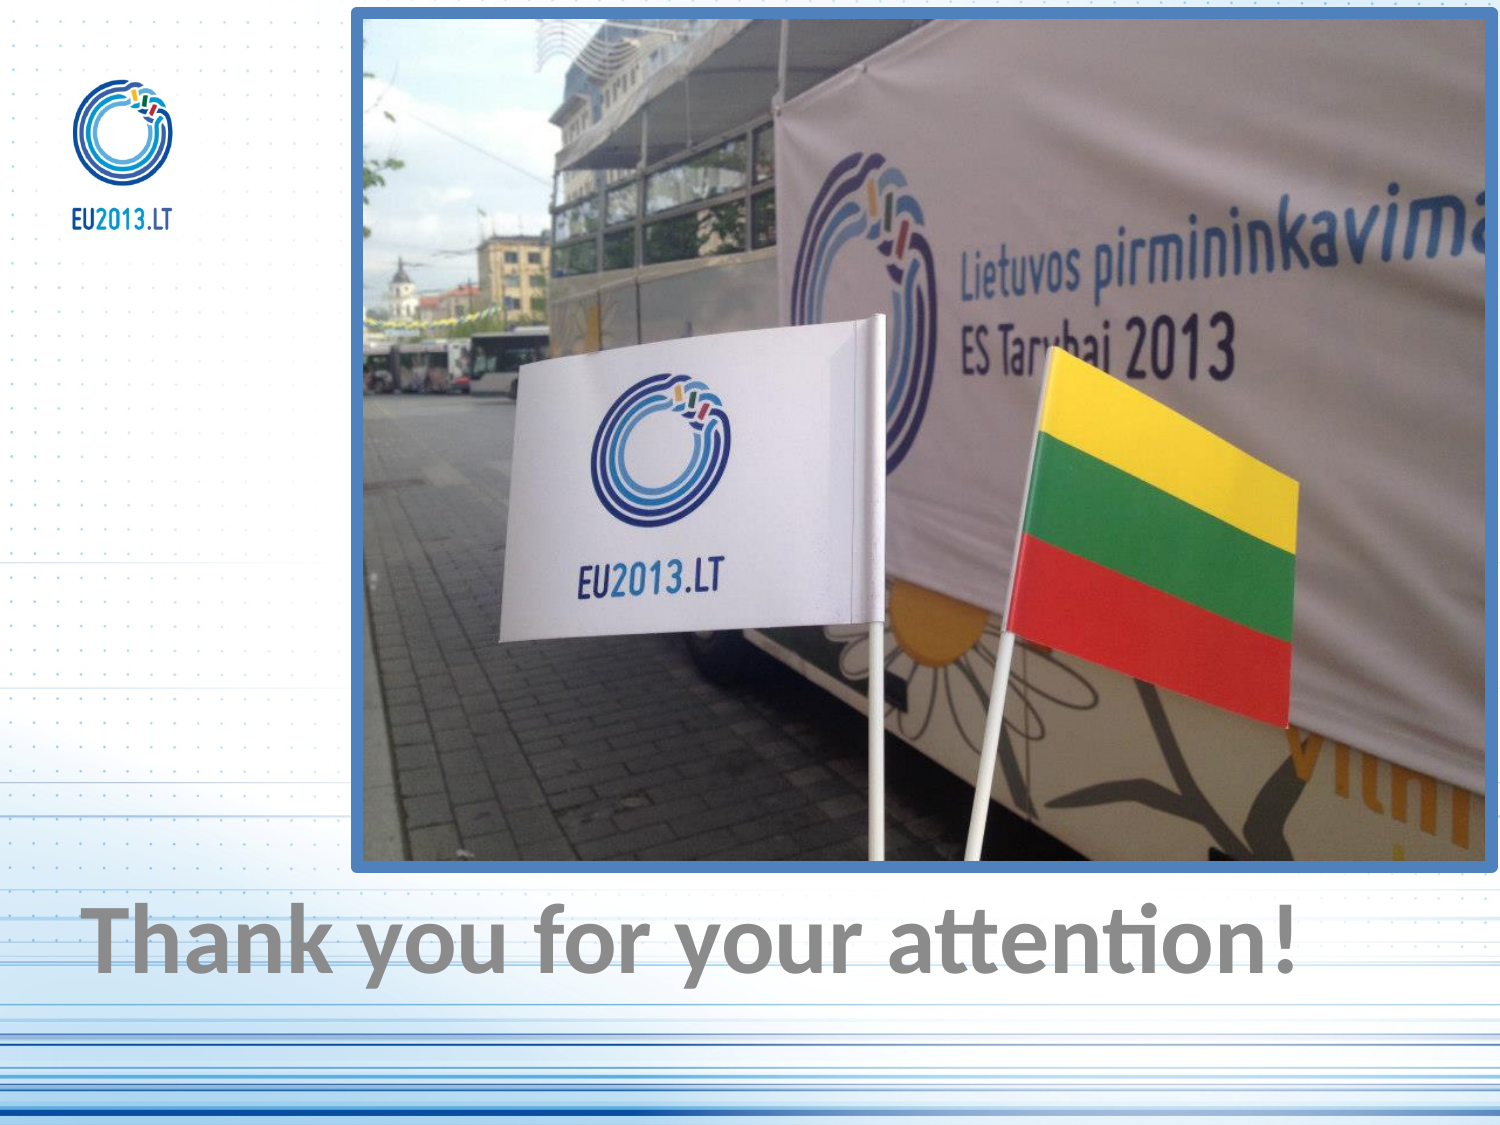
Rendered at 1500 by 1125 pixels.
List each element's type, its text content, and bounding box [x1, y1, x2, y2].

list Thank you for your attention! [64, 881, 1340, 1002]
picture [0, 0, 1500, 1125]
